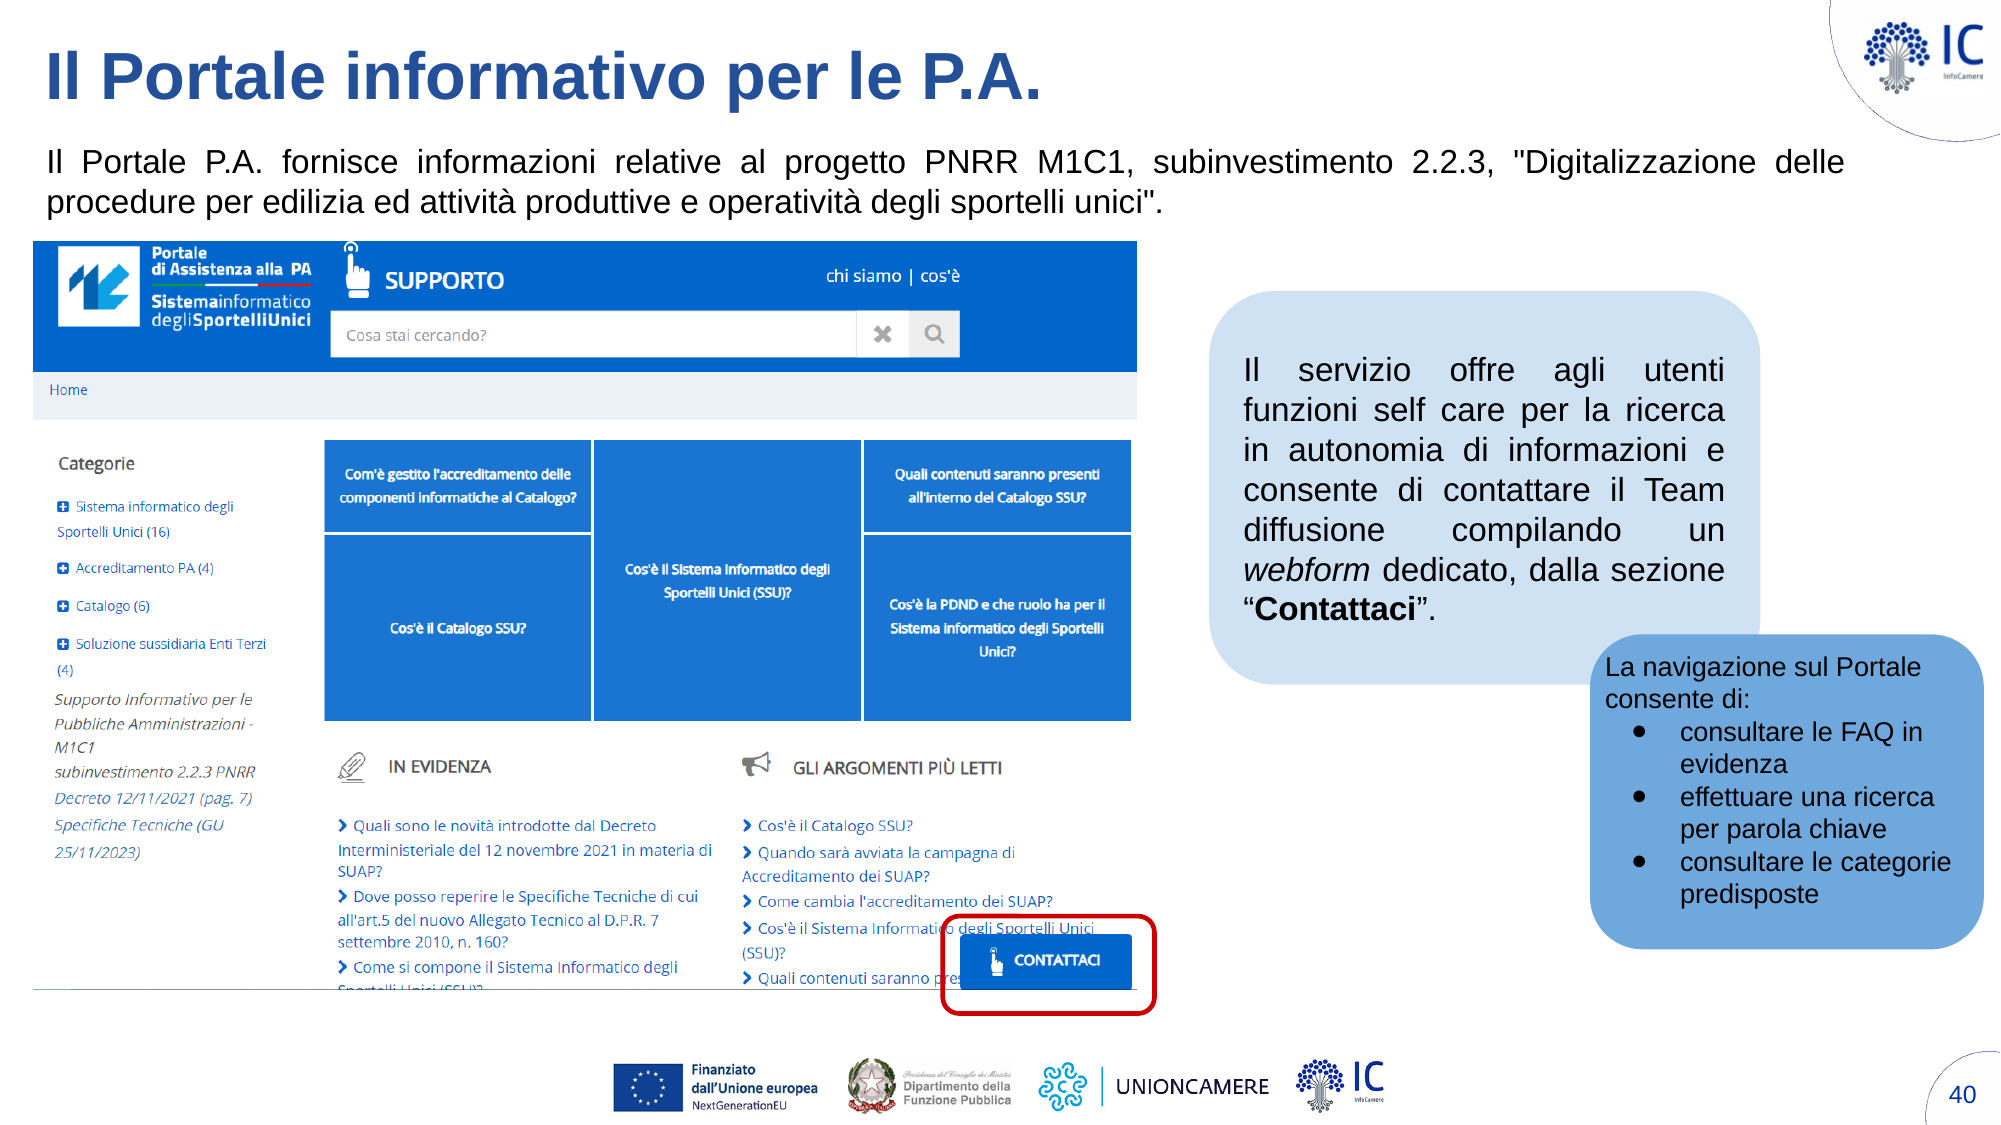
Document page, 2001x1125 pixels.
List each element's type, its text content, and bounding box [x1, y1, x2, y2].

picture [33, 241, 1137, 990]
picture [605, 1058, 1394, 1114]
text_box [942, 916, 1155, 1014]
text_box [1828, 0, 2000, 1125]
text_box La navigazione sul Portale consente di: consultare le FAQ in evidenza effettuare una ricerca per parola chiave consultare le categorie predisposte [1590, 634, 1823, 957]
text_box Il servizio offre agli utenti funzioni self care per la ricerca in autonomia di informazioni e consente di contattare il Team diffusione compilando un webform dedicato, dalla sezione “Contattaci”. [1209, 290, 1761, 685]
text_box Il Portale P.A. fornisce informazioni relative al progetto PNRR M1C1, subinvestimento 2.2.3, "Digitalizzazione delle procedure per edilizia ed attività produttive e operatività degli sportelli unici". [26, 120, 1823, 241]
text_box Il Portale informativo per le P.A. [24, 12, 1791, 133]
